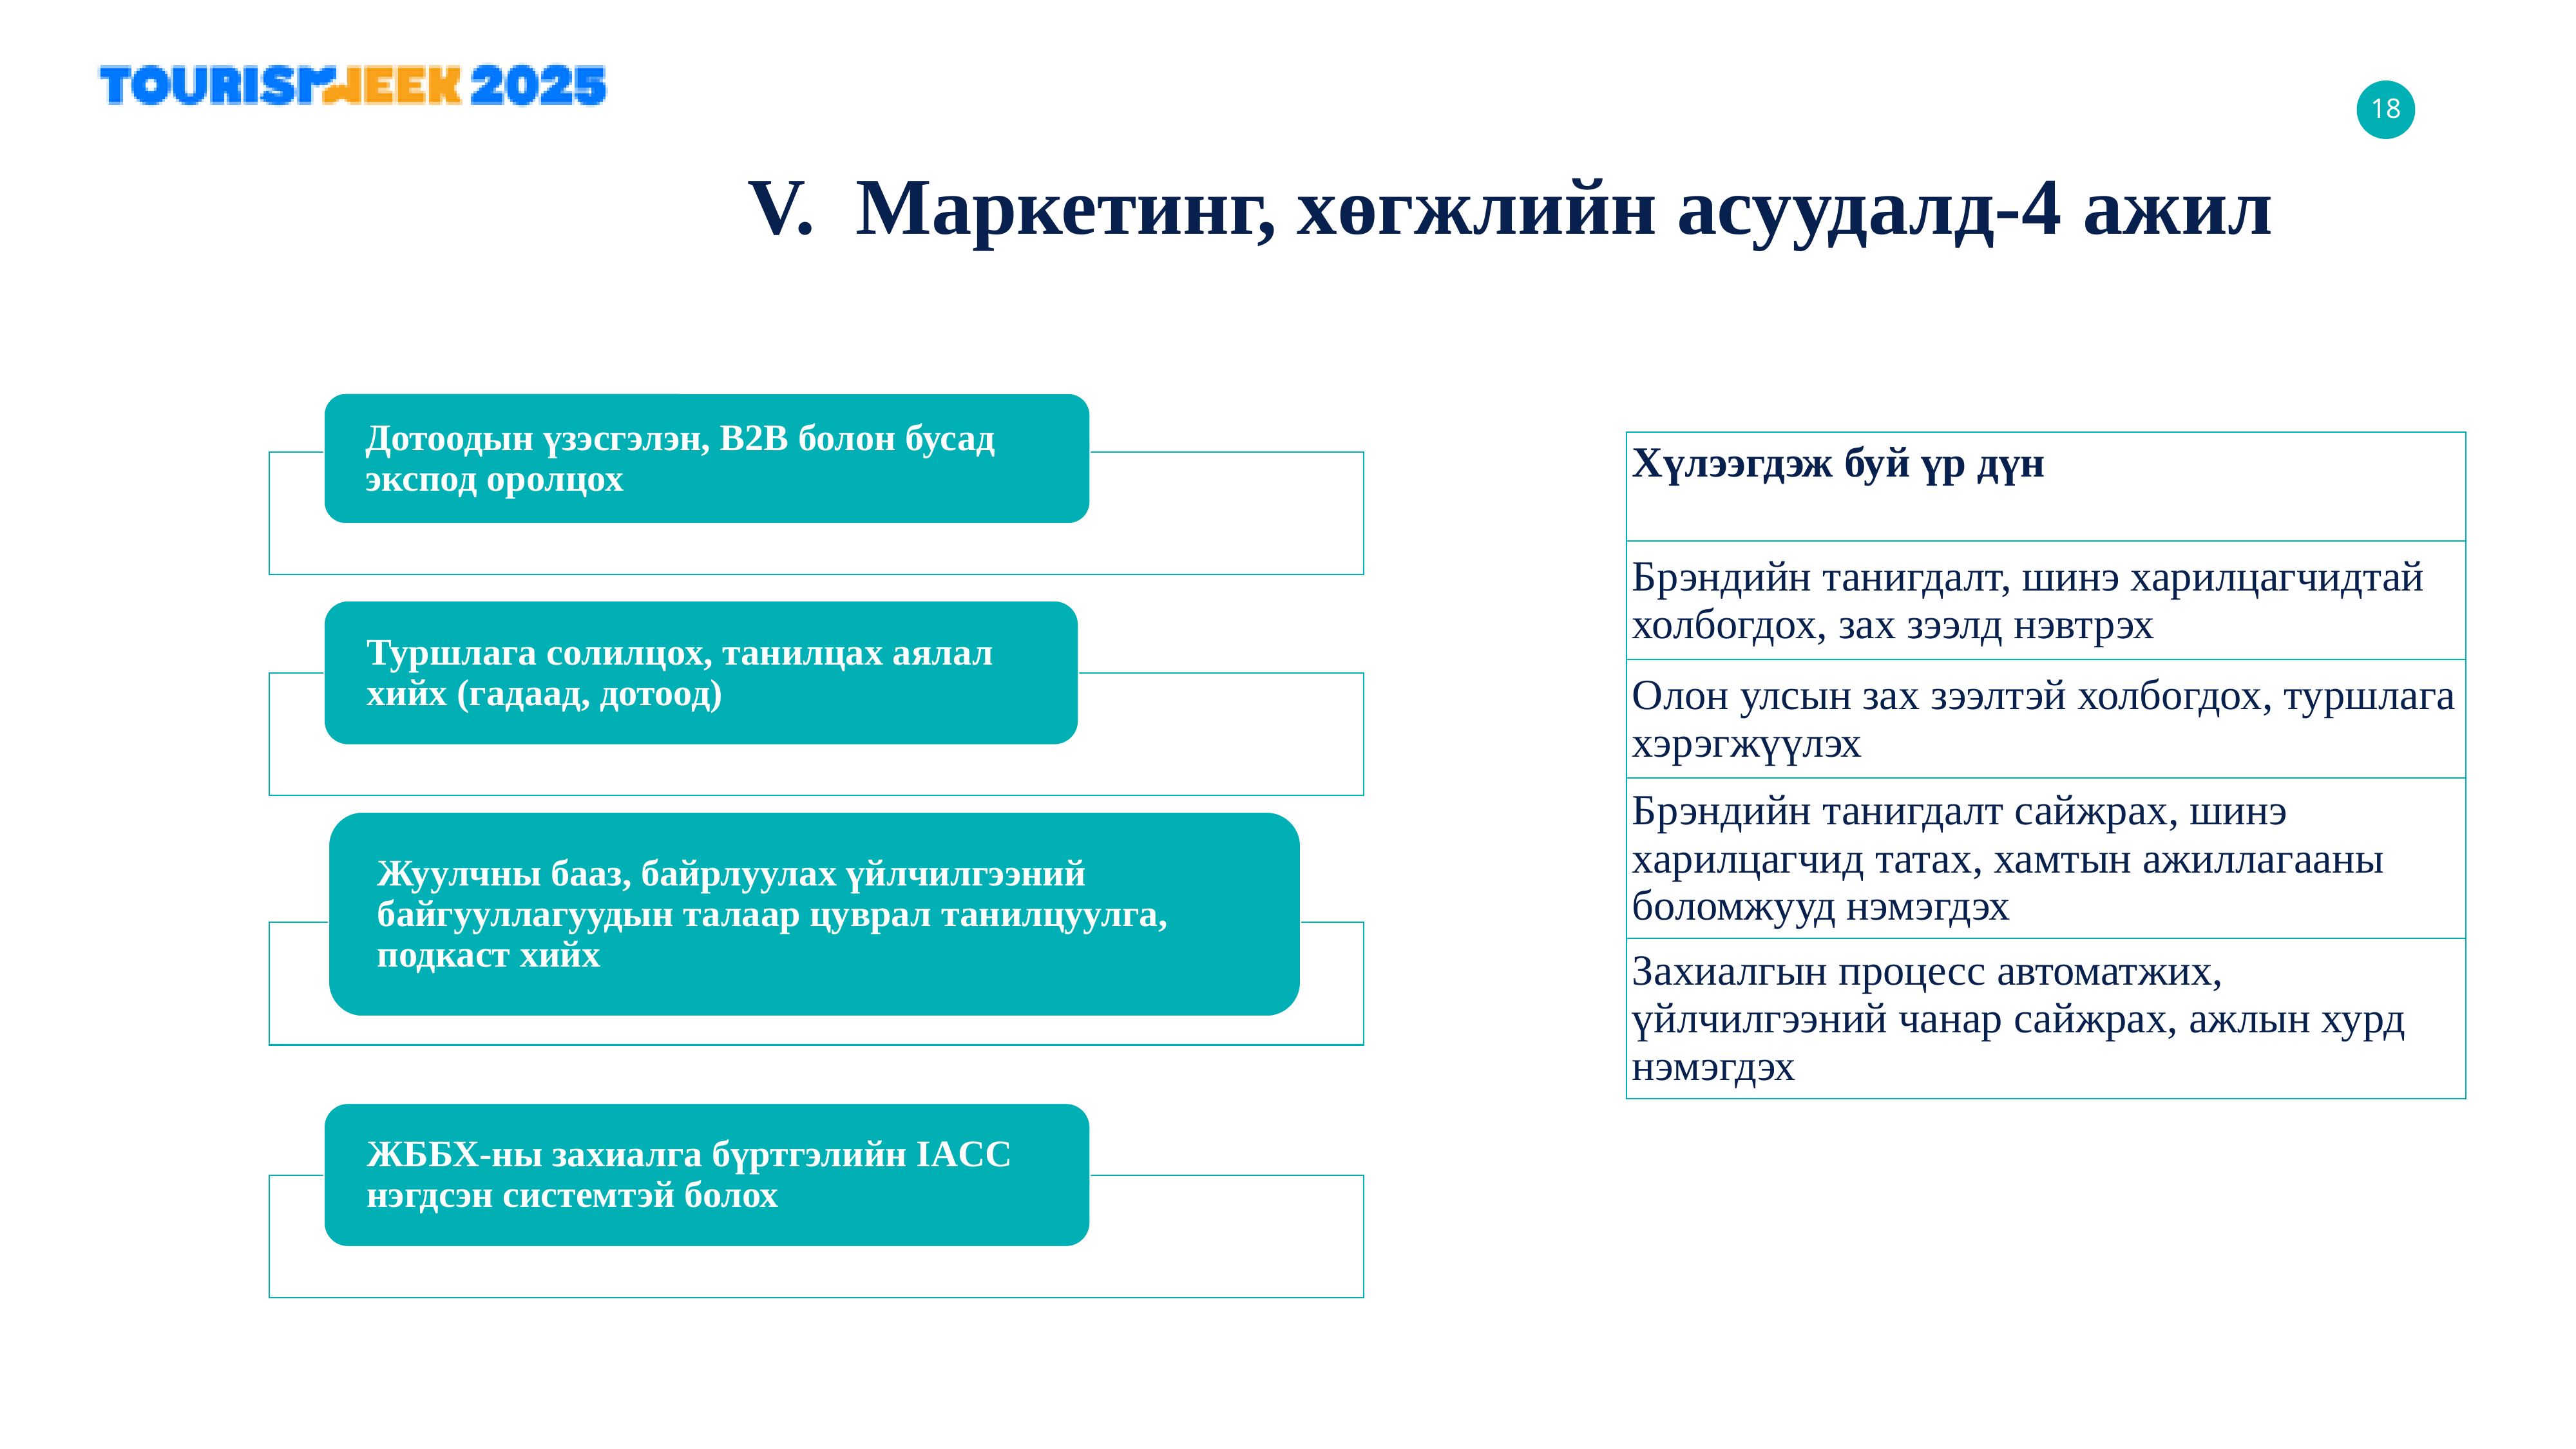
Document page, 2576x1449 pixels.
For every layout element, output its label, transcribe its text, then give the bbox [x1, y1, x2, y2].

table_cell Брэндийн танигдалт сайжрах, шинэ харилцагчид татах, хамтын ажиллагааны боломжууд нэмэгдэх [1627, 779, 2465, 938]
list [269, 385, 1364, 1305]
table_header Хүлээгдэж буй үр дүн [1627, 433, 2465, 540]
table_cell Олон улсын зах зээлтэй холбогдох, туршлага хэрэгжүүлэх [1627, 660, 2465, 777]
table_cell Брэндийн танигдалт, шинэ харилцагчидтай холбогдох, зах зээлд нэвтрэх [1627, 542, 2465, 659]
table_cell Захиалгын процесс автоматжих, үйлчилгээний чанар сайжрах, ажлын хурд нэмэгдэх [1627, 939, 2465, 1098]
picture [67, 37, 648, 111]
text_box V. Маркетинг, хөгжлийн асуудалд-4 ажил [718, 149, 2361, 352]
